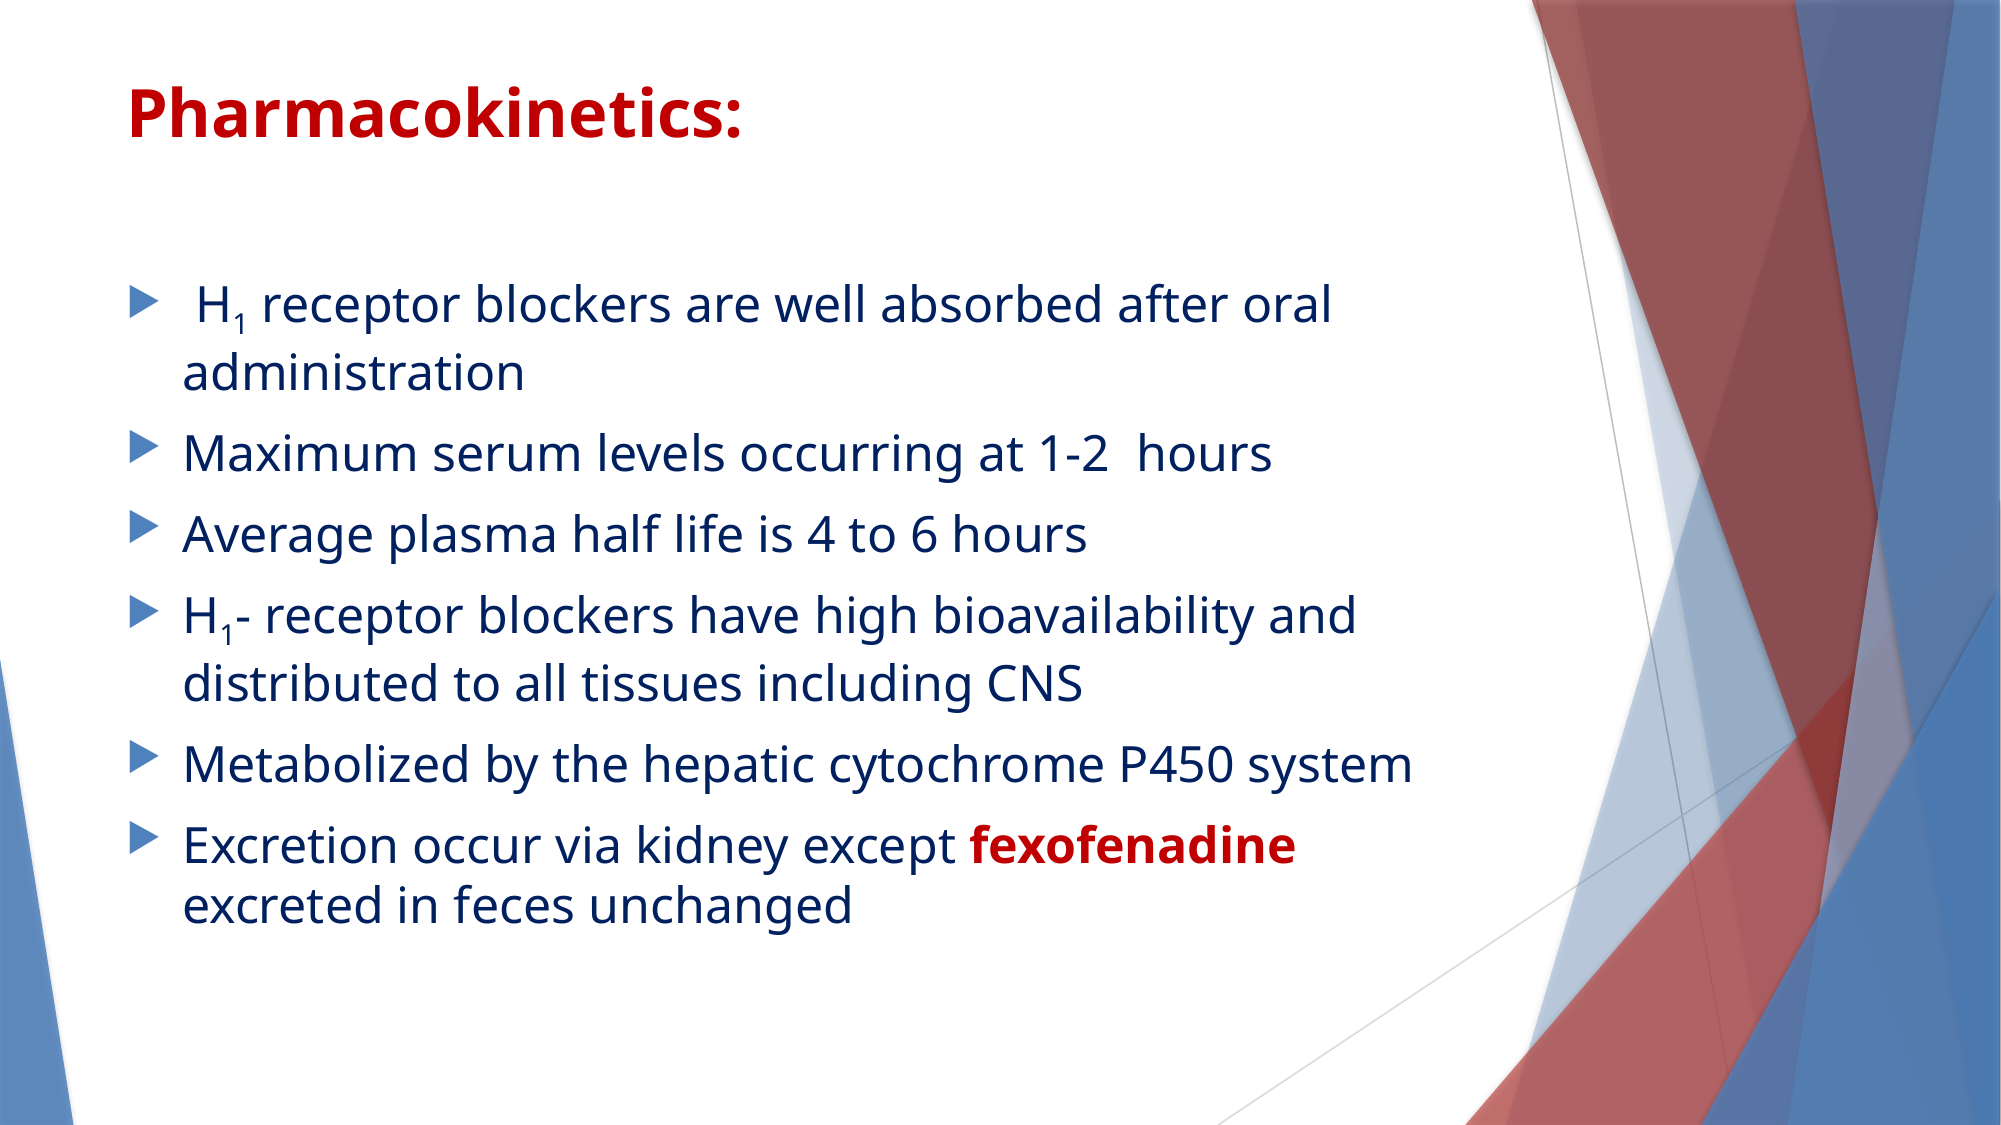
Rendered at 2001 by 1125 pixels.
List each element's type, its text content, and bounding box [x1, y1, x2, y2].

list Pharmacokinetics: H1 receptor blockers are well absorbed after oral administration Maximum serum levels occurring at 1-2 hours Average plasma half life is 4 to 6 hours H1- receptor blockers have high bioavailability and distributed to all tissues including CNS Metabolized by the hepatic cytochrome P450 system Excretion occur via kidney except fexofenadine excreted in feces unchanged [111, 63, 1522, 1042]
